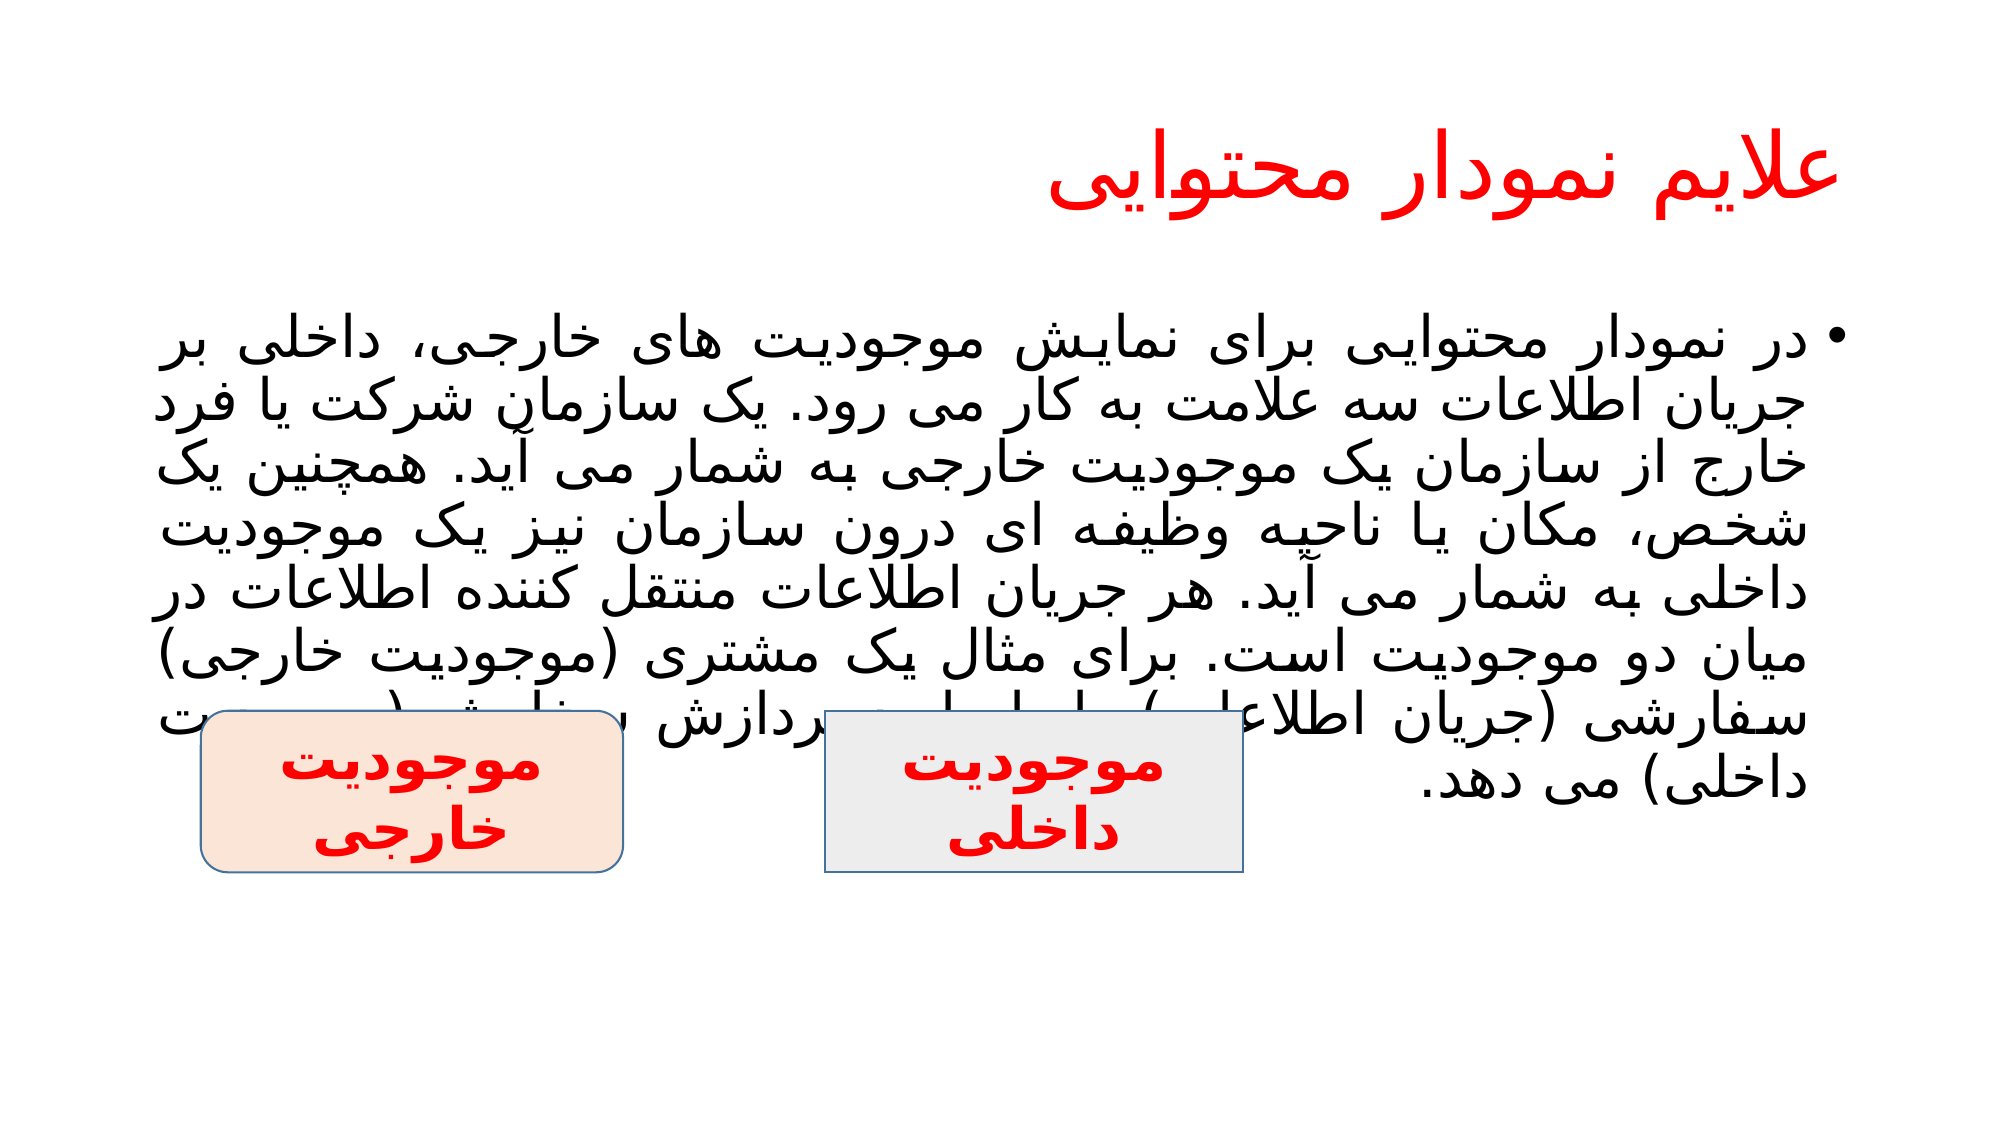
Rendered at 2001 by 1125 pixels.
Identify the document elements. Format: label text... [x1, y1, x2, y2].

text_box موجودیت خارجی [199, 709, 625, 874]
list در نمودار محتوایی برای نمایش موجودیت های خارجی، داخلی بر جریان اطلاعات سه علامت به کار می رود. یک سازمان شرکت یا فرد خارج از سازمان یک موجودیت خارجی به شمار می آید. همچنین یک شخص، مکان یا ناحیه وظیفه ای درون سازمان نیز یک موجودیت داخلی به شمار می آید. هر جریان اطلاعات منتقل کننده اطلاعات در میان دو موجودیت است. برای مثال یک مشتری (موجودیت خارجی) سفارشی (جریان اطلاعات) را با واحد پردازش سفارش (موجودیت داخلی) می دهد. [137, 299, 1863, 1014]
title علایم نمودار محتوایی [137, 59, 1863, 278]
text_box موجودیت داخلی [824, 710, 1244, 873]
